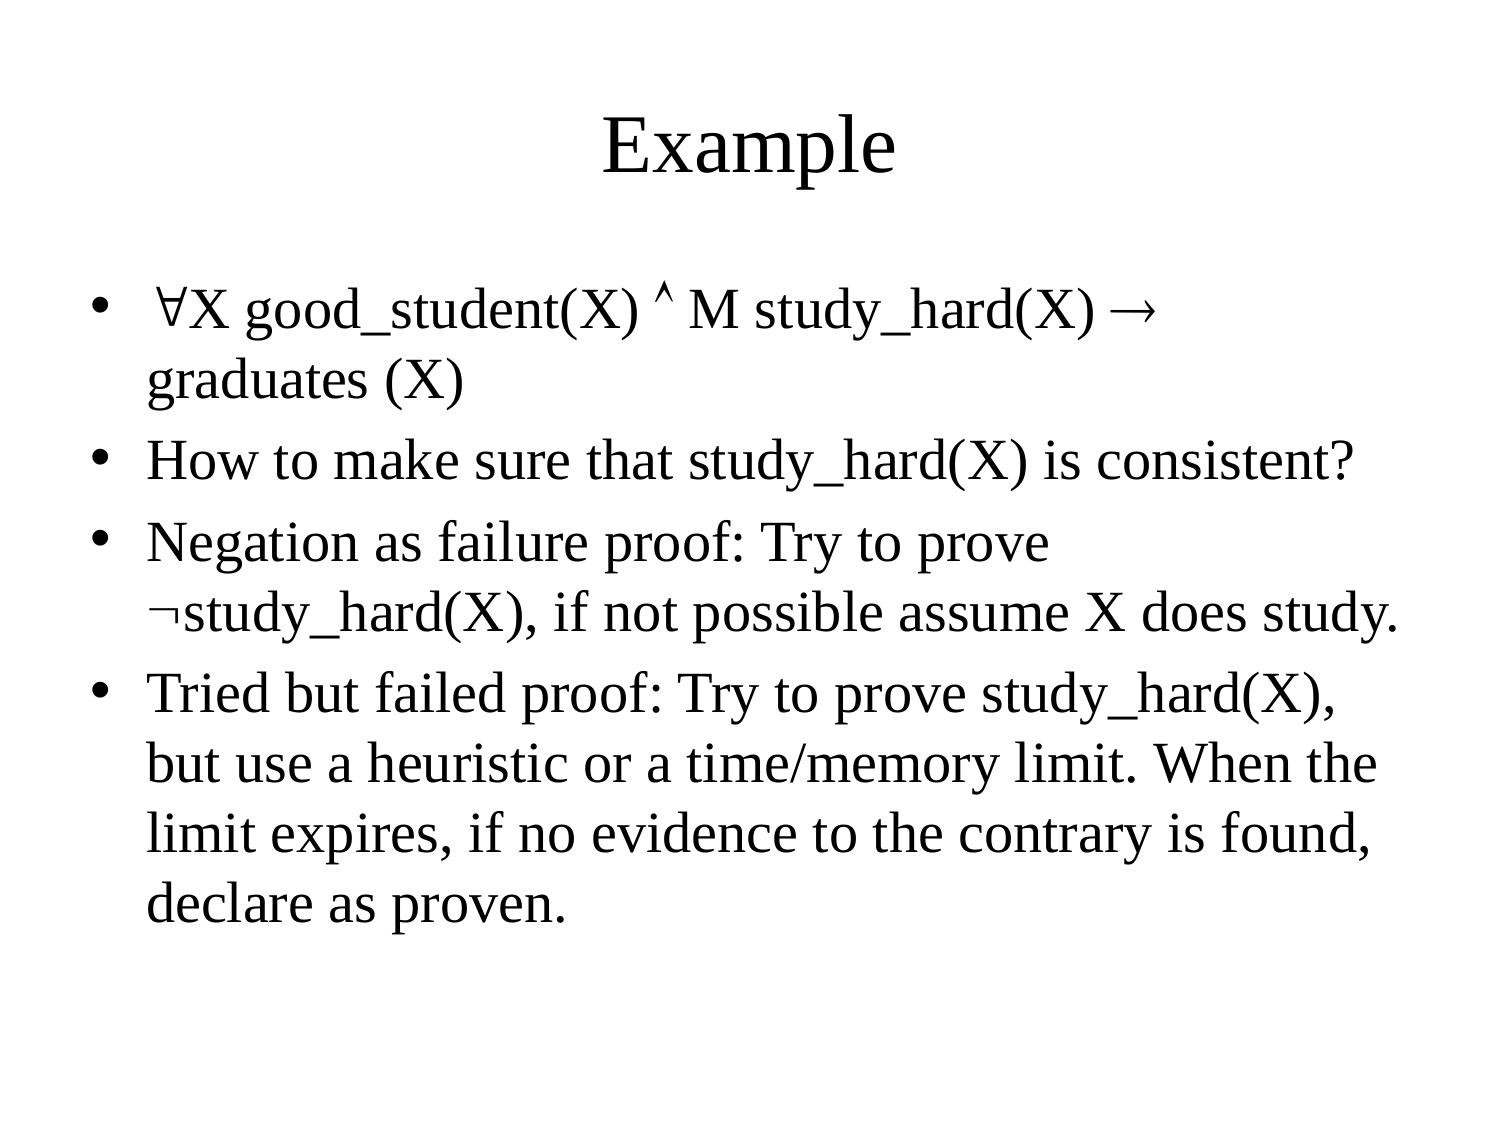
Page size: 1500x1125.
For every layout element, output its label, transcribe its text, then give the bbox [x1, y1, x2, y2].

list X good_student(X)  M study_hard(X)  graduates (X) How to make sure that study_hard(X) is consistent? Negation as failure proof: Try to prove study_hard(X), if not possible assume X does study. Tried but failed proof: Try to prove study_hard(X), but use a heuristic or a time/memory limit. When the limit expires, if no evidence to the contrary is found, declare as proven. [75, 262, 1425, 1005]
title Example [75, 45, 1425, 233]
